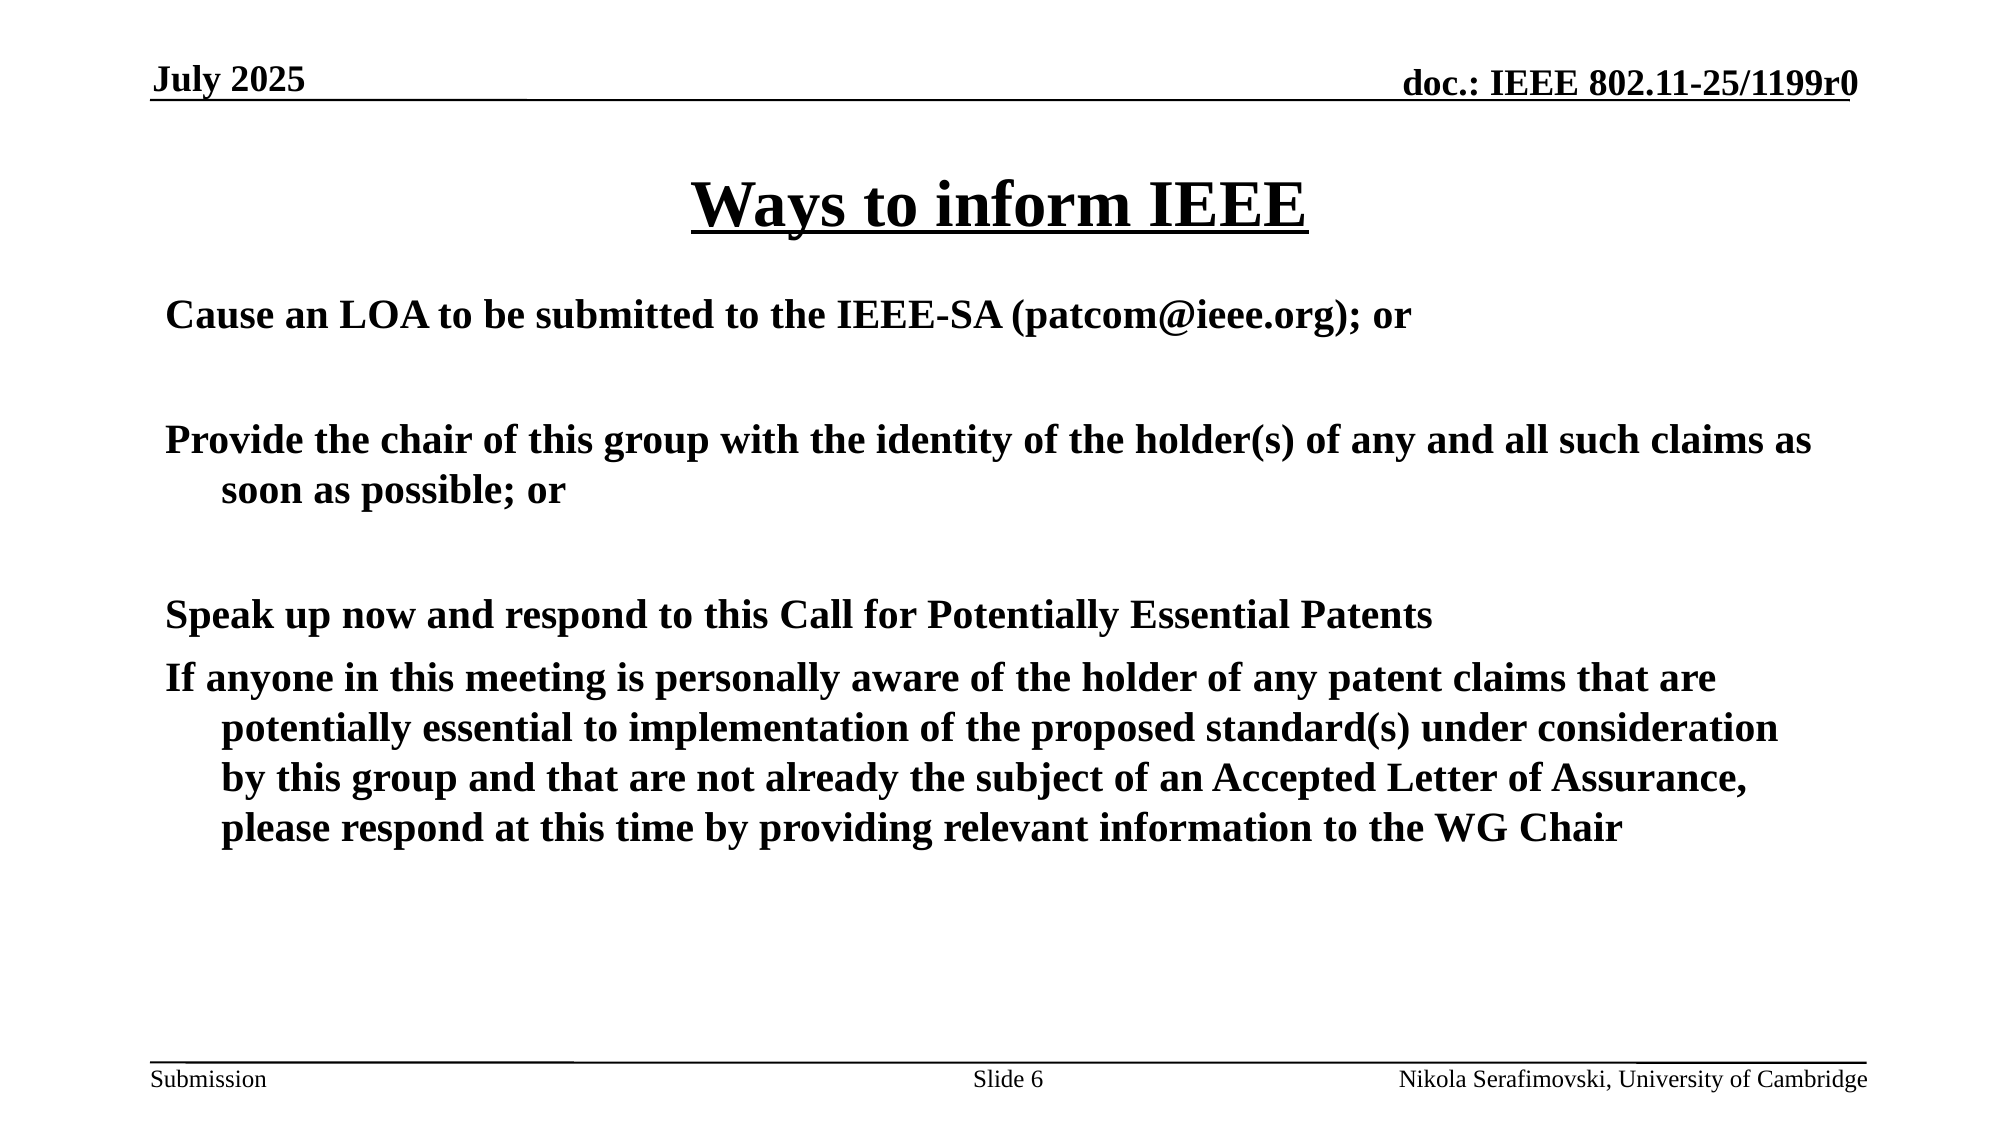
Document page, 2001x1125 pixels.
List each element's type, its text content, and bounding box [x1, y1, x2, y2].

footer Nikola Serafimovski, University of Cambridge [1171, 1061, 1869, 1093]
title Ways to inform IEEE [149, 112, 1850, 278]
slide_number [152, 54, 563, 100]
list Cause an LOA to be submitted to the IEEE-SA (patcom@ieee.org); or Provide the chair of this group with the identity of the holder(s) of any and all such claims as soon as possible; or Speak up now and respond to this Call for Potentially Essential Patents If anyone in this meeting is personally aware of the holder of any patent claims that are potentially essential to implementation of the proposed standard(s) under consideration by this group and that are not already the subject of an Accepted Letter of Assurance, please respond at this time by providing relevant information to the WG Chair [149, 278, 1850, 954]
slide_number Slide 6 [950, 1061, 1067, 1123]
